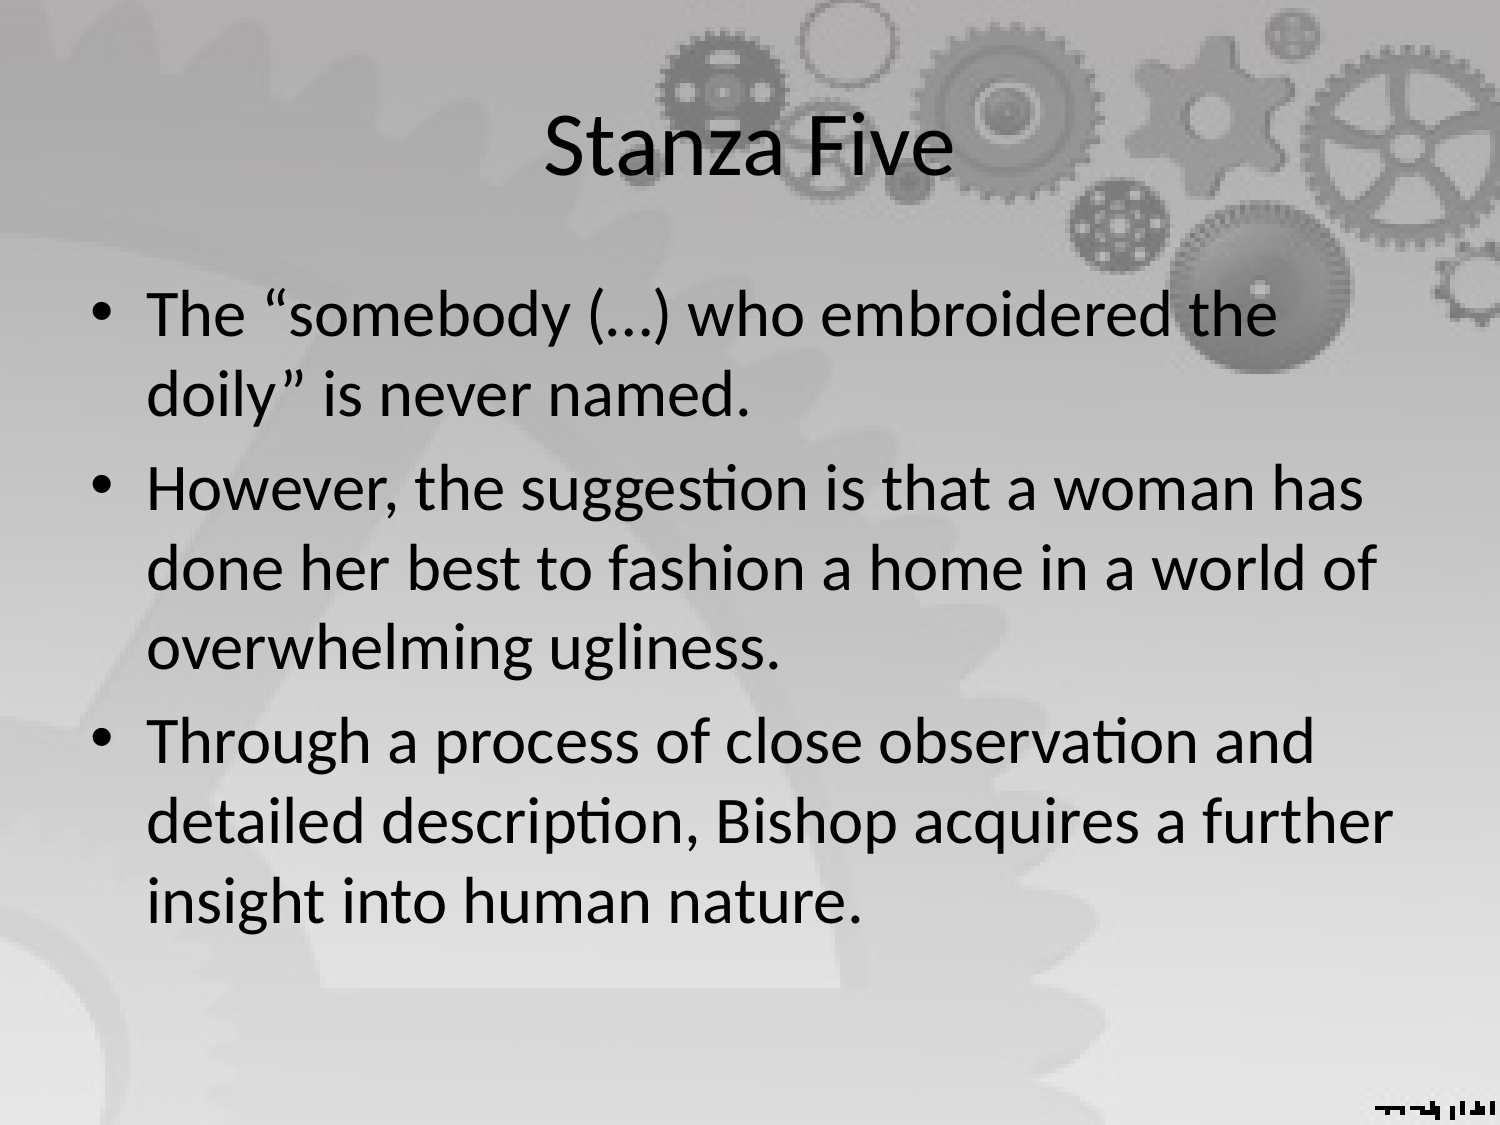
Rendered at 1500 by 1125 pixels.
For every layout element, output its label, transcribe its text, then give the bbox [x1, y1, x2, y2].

list The “somebody (…) who embroidered the doily” is never named. However, the suggestion is that a woman has done her best to fashion a home in a world of overwhelming ugliness. Through a process of close observation and detailed description, Bishop acquires a further insight into human nature. [75, 262, 1425, 1005]
title Stanza Five [75, 45, 1425, 233]
picture [0, 0, 1500, 1125]
